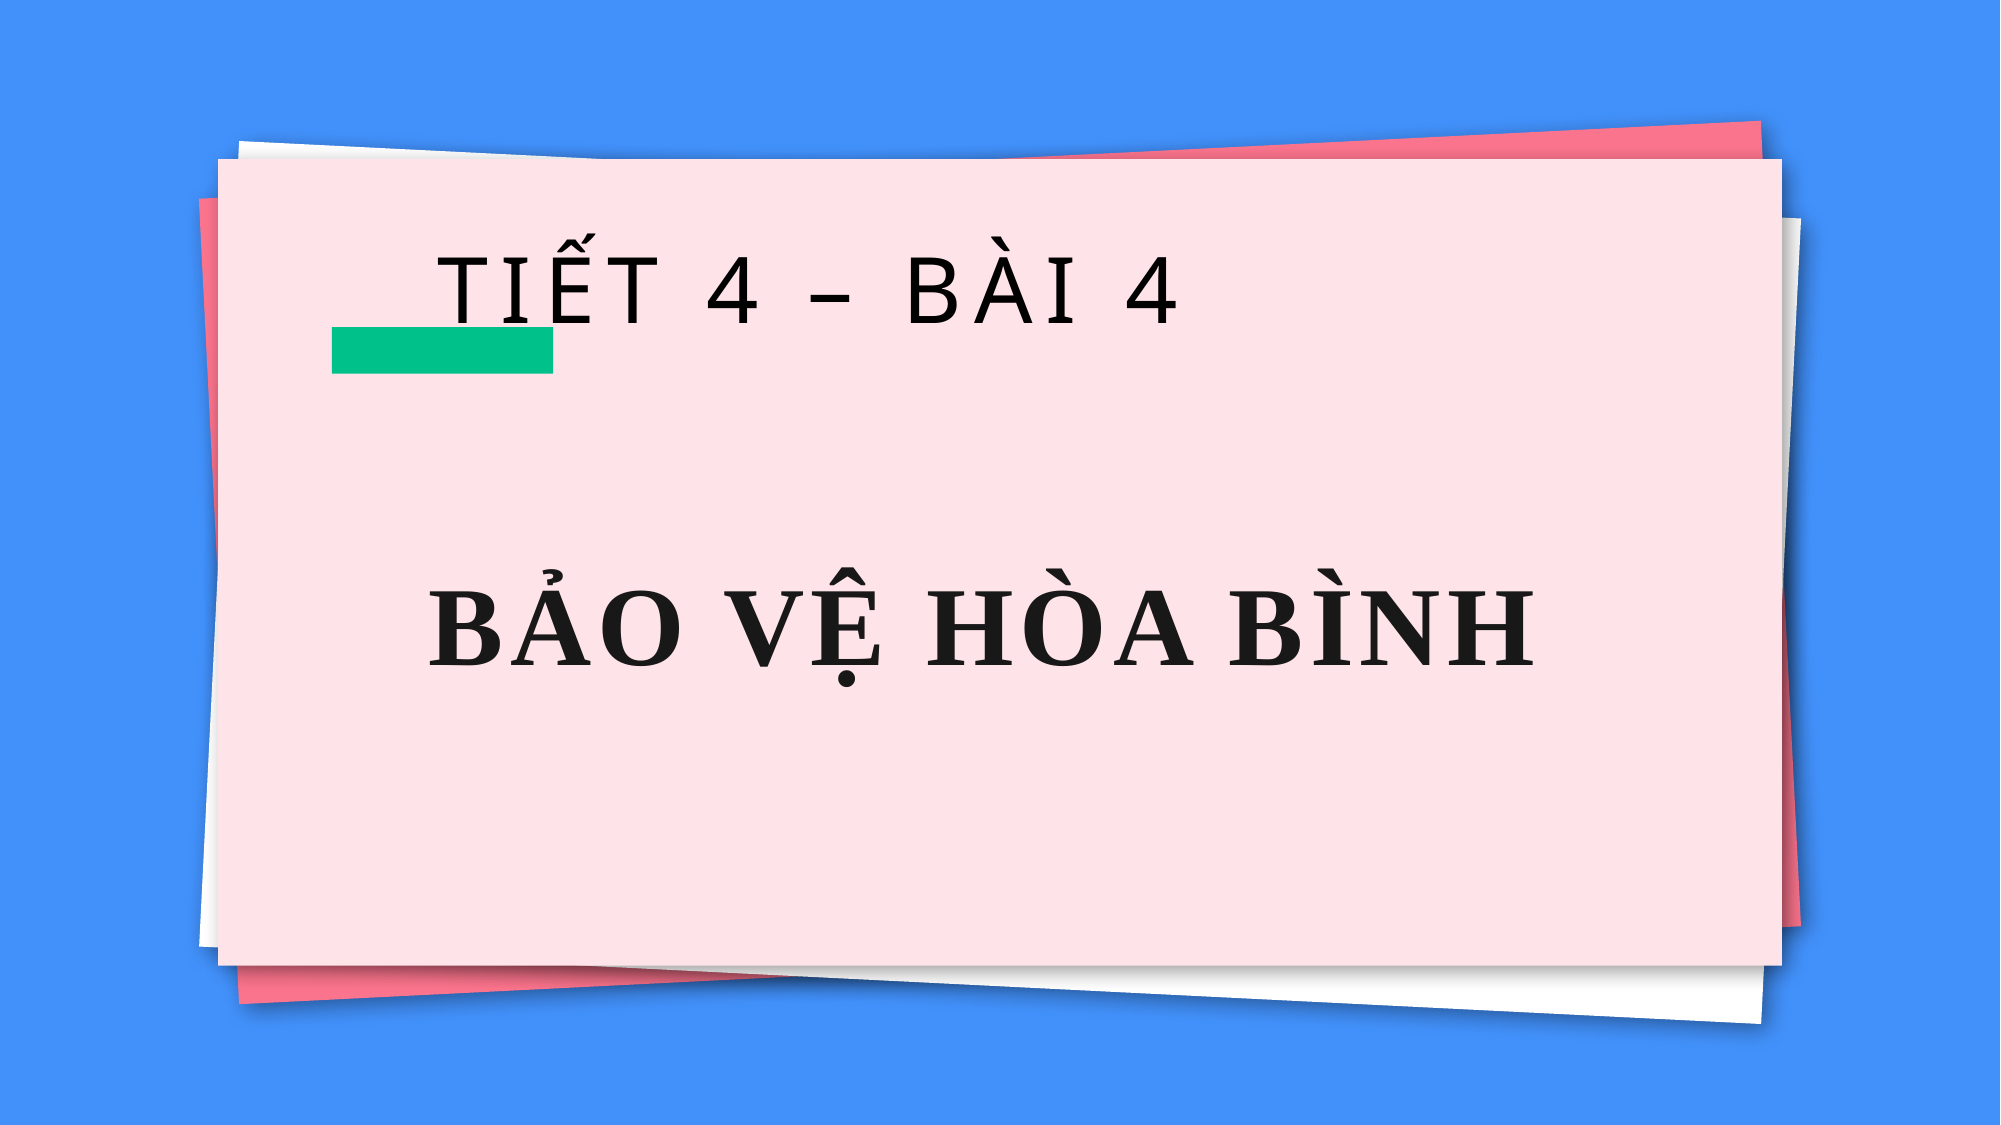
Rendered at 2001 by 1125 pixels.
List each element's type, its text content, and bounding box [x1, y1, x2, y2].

title TIẾT 4 – BÀI 4 [180, 168, 1437, 405]
title BẢO VỆ HÒA BÌNH [390, 417, 1610, 708]
